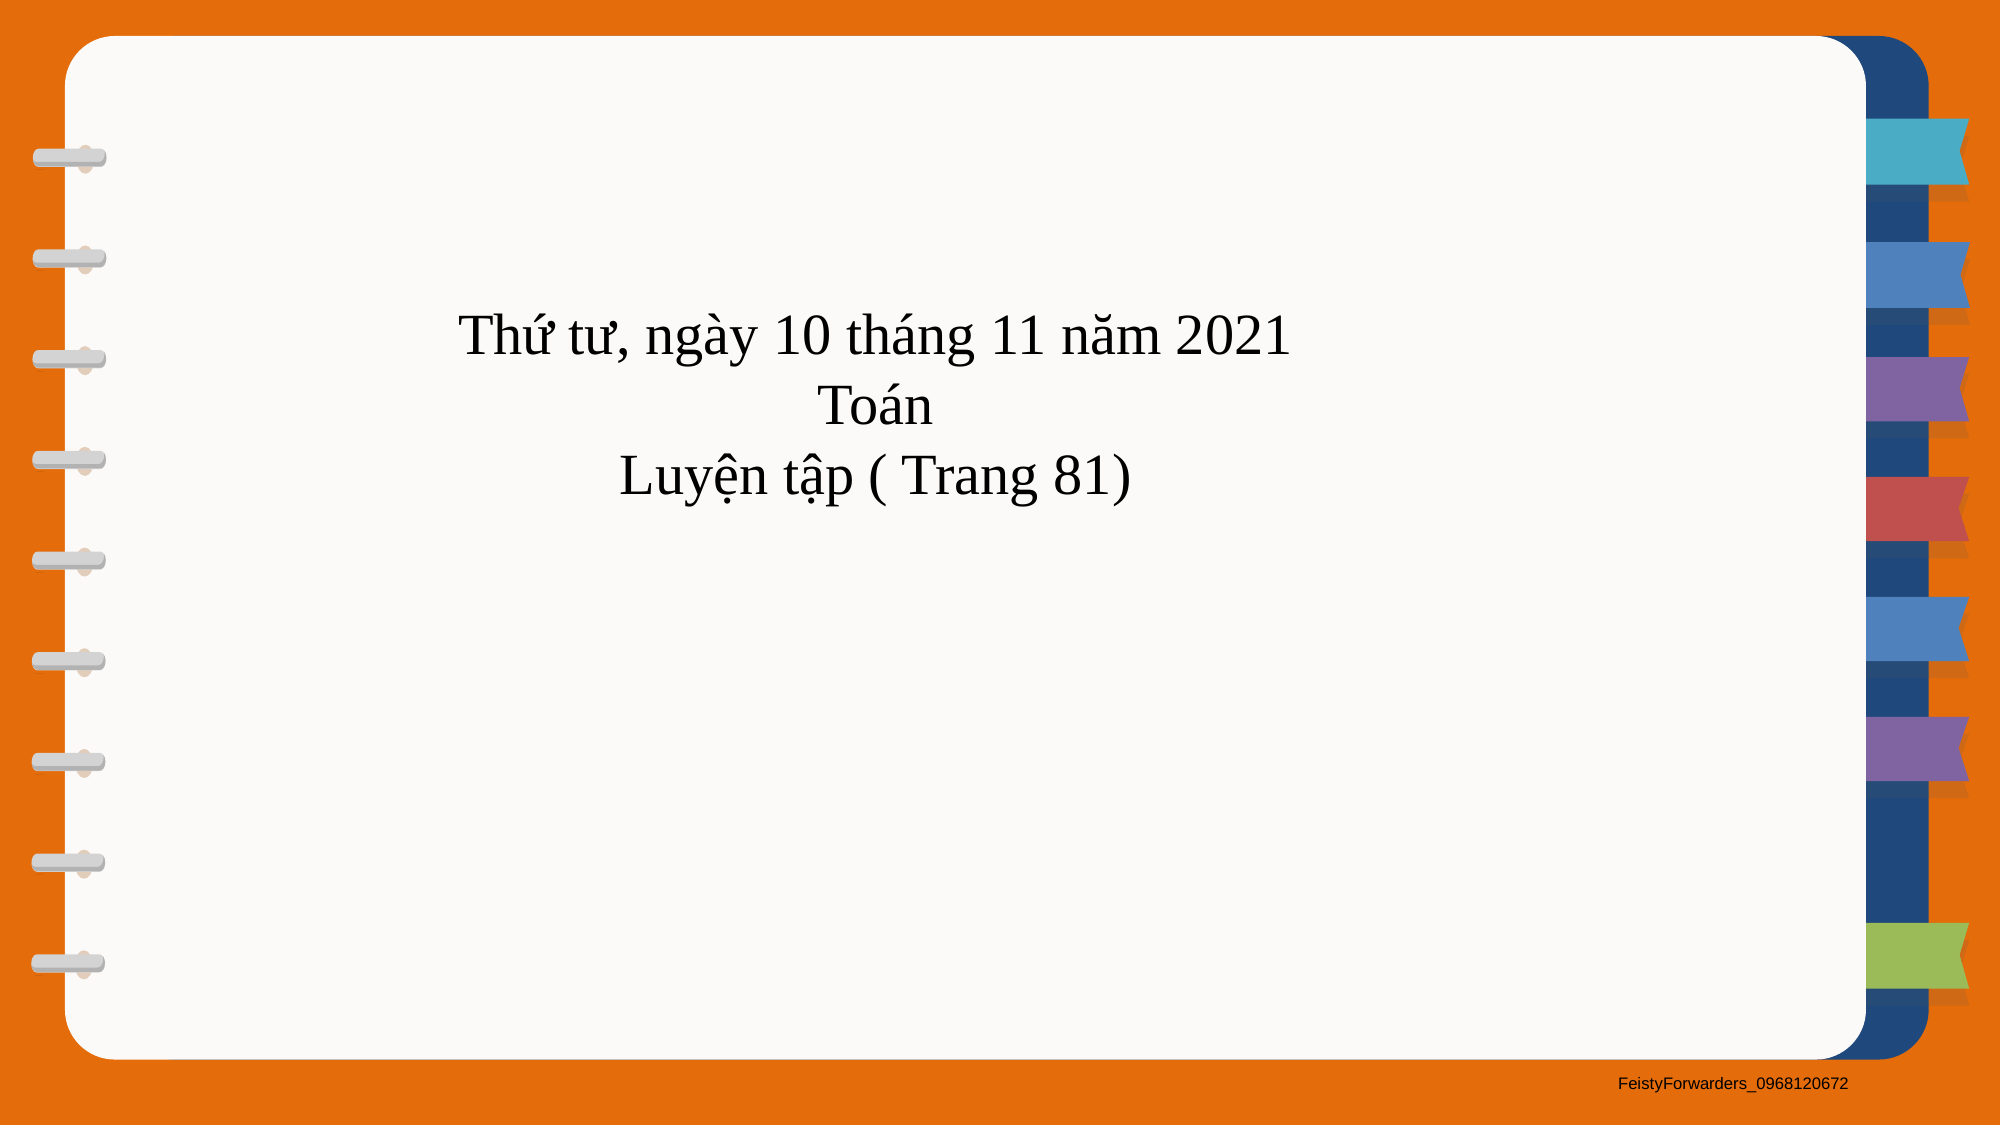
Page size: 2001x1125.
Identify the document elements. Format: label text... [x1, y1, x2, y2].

text_box Thứ tư, ngày 10 tháng 11 năm 2021 Toán Luyện tập ( Trang 81) [367, 289, 1385, 514]
